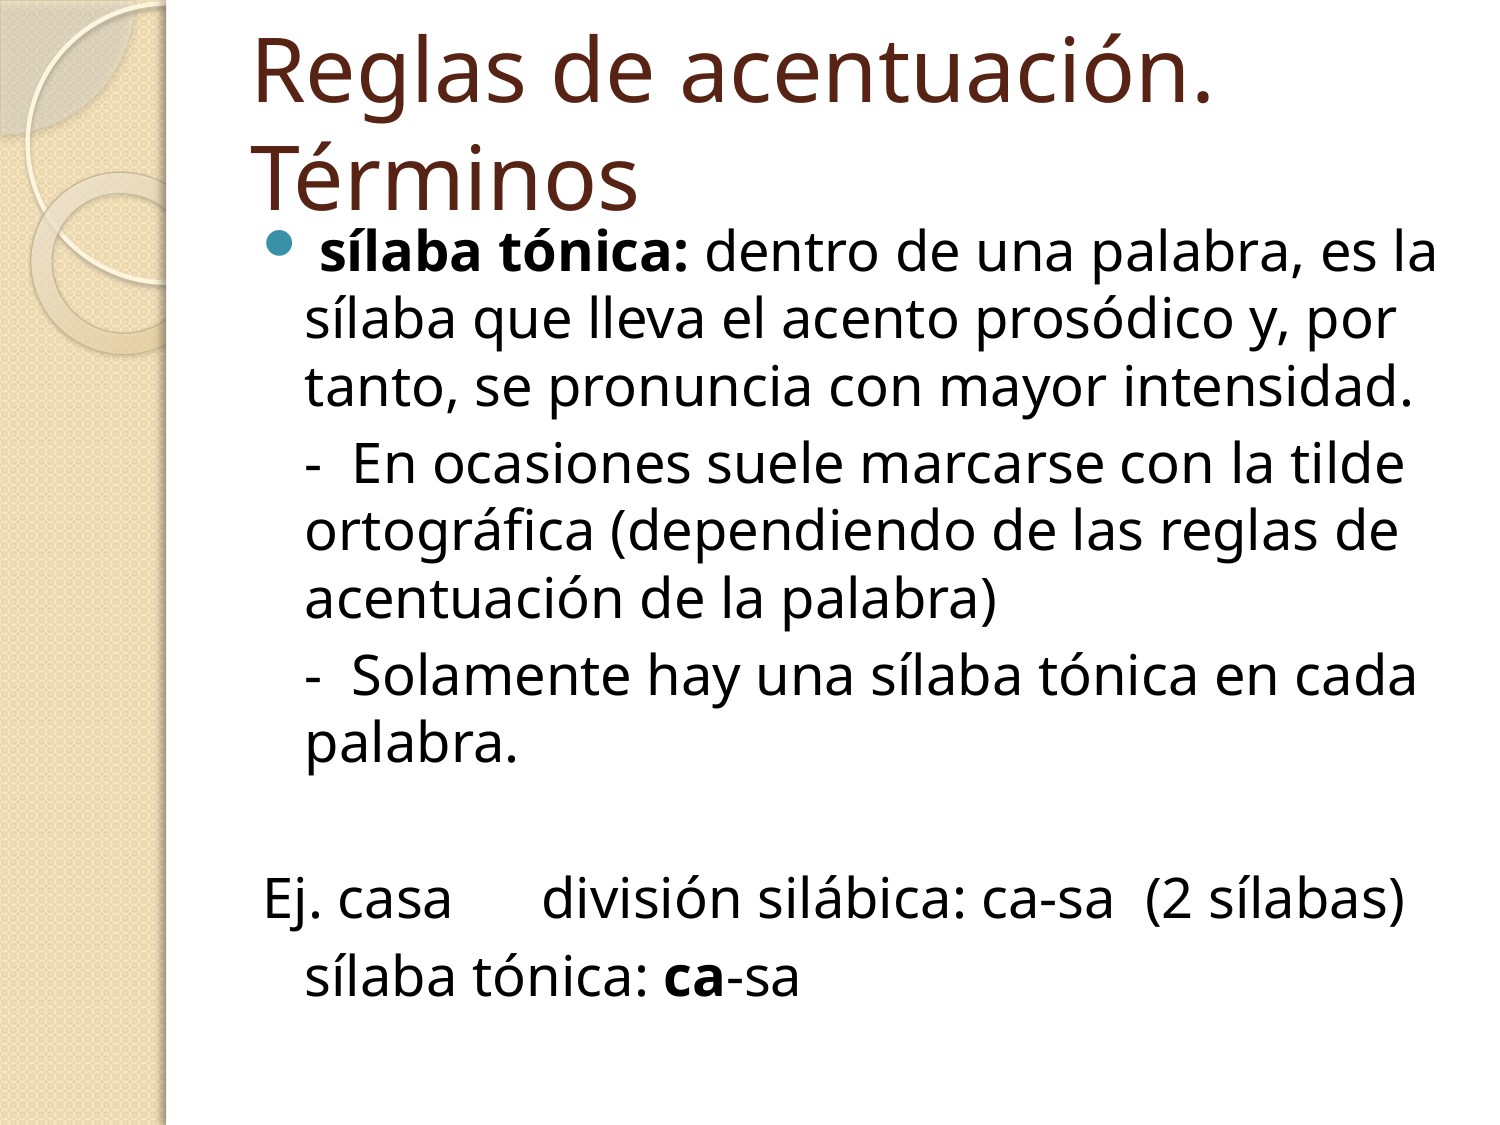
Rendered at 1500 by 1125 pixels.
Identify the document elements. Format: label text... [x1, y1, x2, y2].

list sílaba tónica: dentro de una palabra, es la sílaba que lleva el acento prosódico y, por tanto, se pronuncia con mayor intensidad. - En ocasiones suele marcarse con la tilde ortográfica (dependiendo de las reglas de acentuación de la palabra) - Solamente hay una sílaba tónica en cada palabra. Ej. casa división silábica: ca-sa (2 sílabas) sílaba tónica: ca-sa [235, 208, 1466, 1071]
title Reglas de acentuación. Términos [235, 45, 1466, 197]
